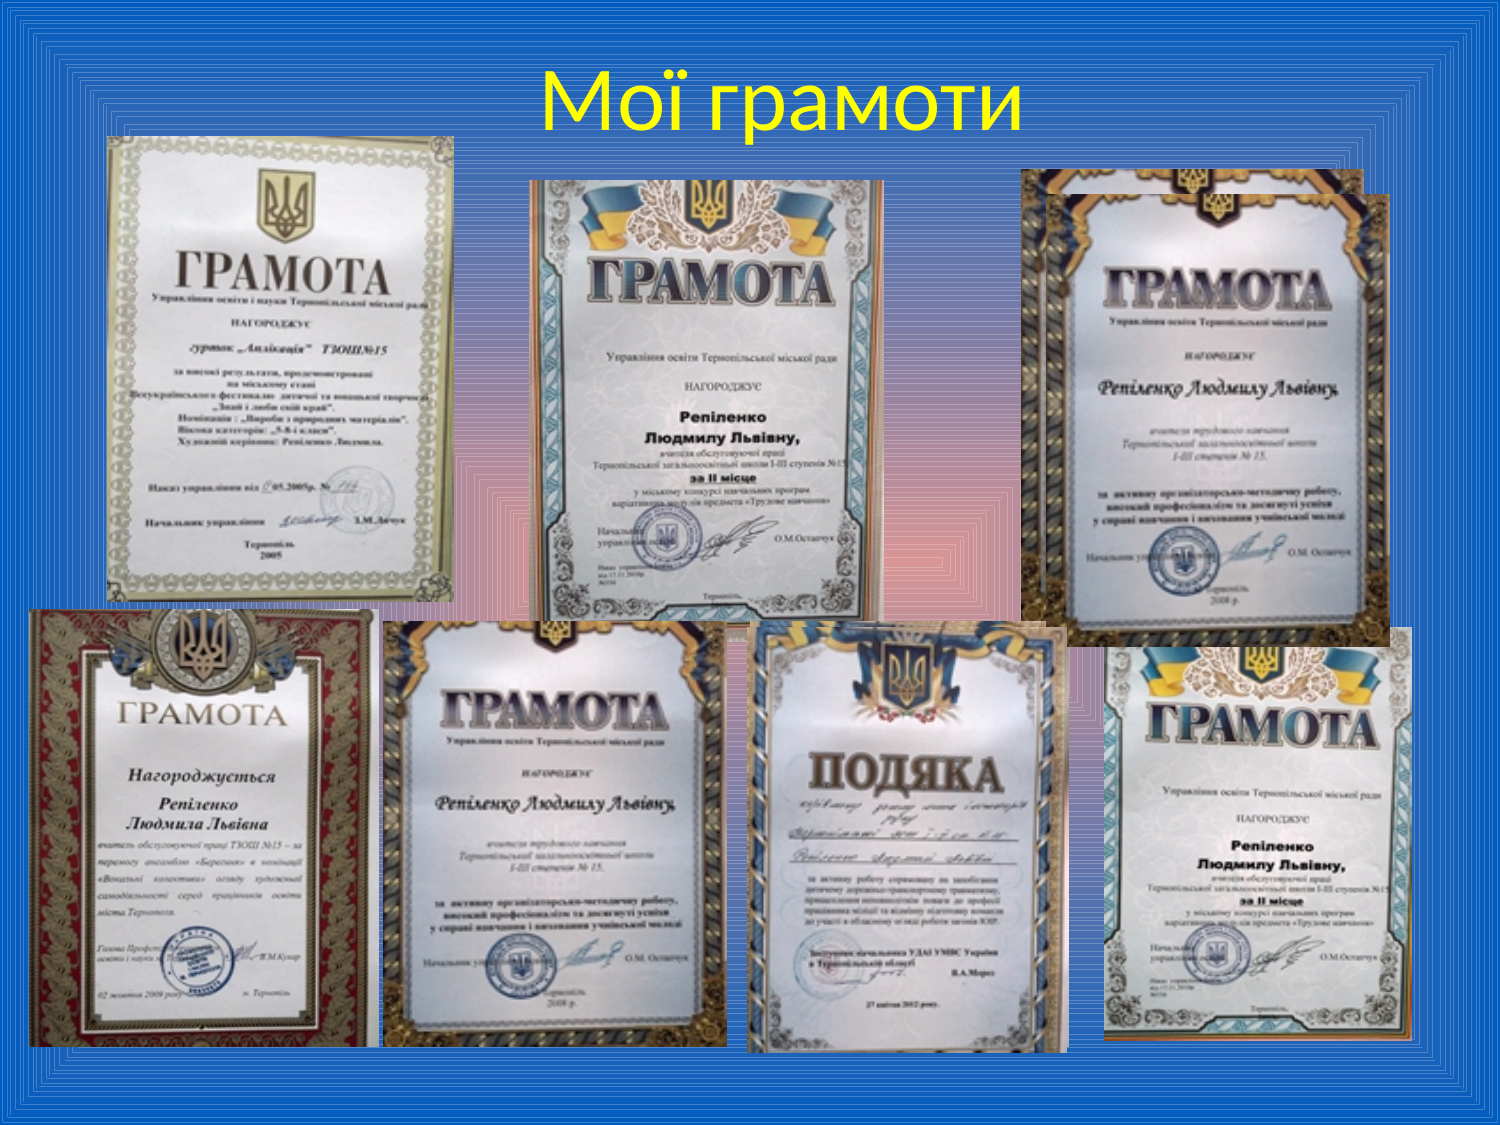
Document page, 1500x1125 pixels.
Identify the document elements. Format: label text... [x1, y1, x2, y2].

picture [29, 609, 379, 1048]
title Мої грамоти [107, 0, 1458, 188]
picture [383, 169, 1412, 1053]
picture [107, 136, 454, 602]
